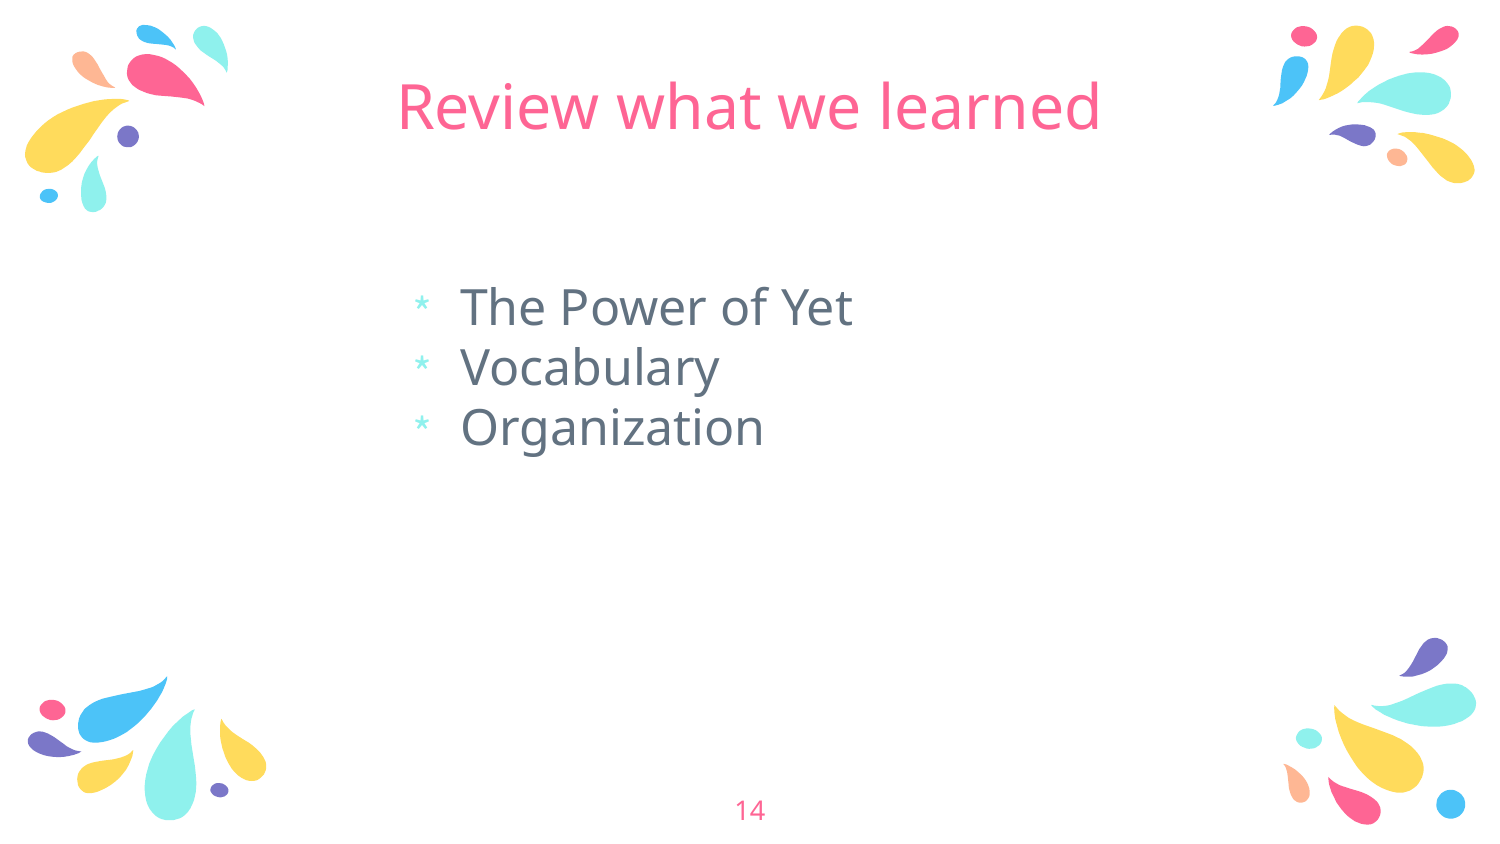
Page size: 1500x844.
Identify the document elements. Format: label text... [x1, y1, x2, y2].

text_box The Power of Yet Vocabulary Organization [370, 260, 1167, 616]
slide_number ‹#› [705, 779, 795, 844]
title Review what we learned [247, 33, 1253, 175]
